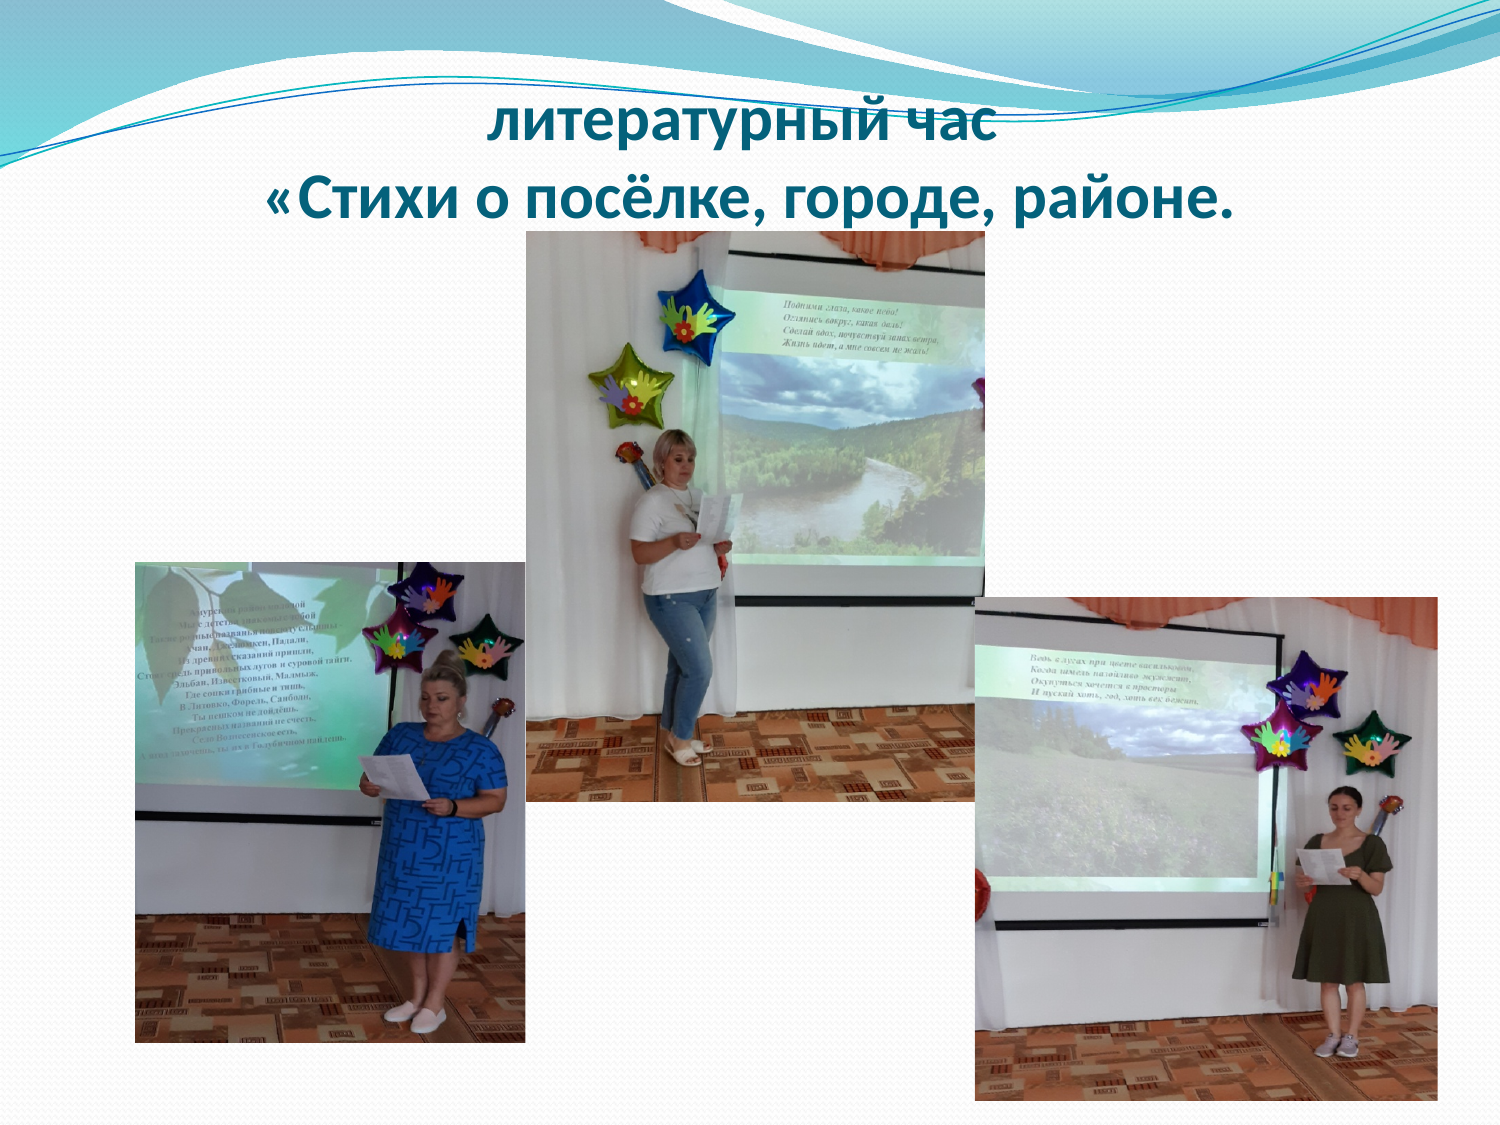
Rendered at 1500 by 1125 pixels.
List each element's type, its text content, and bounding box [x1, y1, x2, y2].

picture [975, 1091, 1438, 1101]
picture [954, 597, 1458, 1081]
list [134, 562, 526, 1043]
picture [526, 231, 985, 286]
picture [529, 757, 949, 802]
title литературный час «Стихи о посёлке, городе, районе. [75, 66, 1425, 232]
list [470, 286, 1041, 747]
